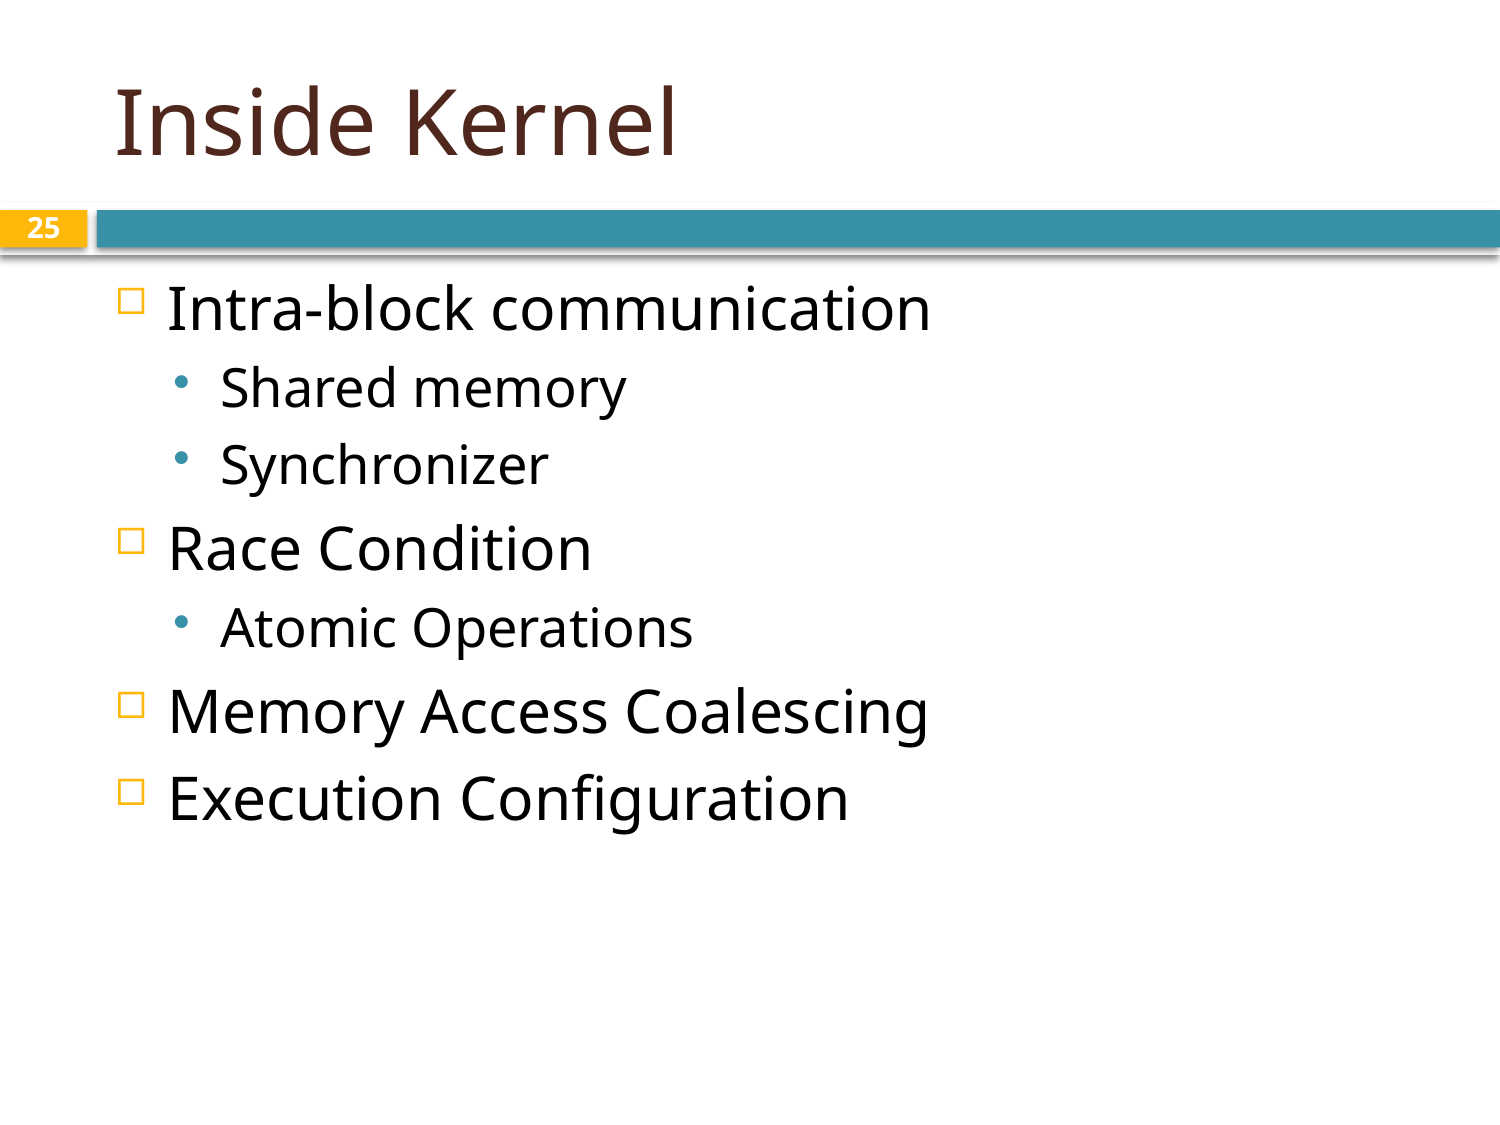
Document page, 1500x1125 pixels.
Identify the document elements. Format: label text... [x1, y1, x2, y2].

slide_number 25 [0, 208, 88, 249]
list Intra-block communication Shared memory Synchronizer Race Condition Atomic Operations Memory Access Coalescing Execution Configuration [100, 262, 1438, 1000]
title Inside Kernel [100, 37, 1438, 200]
